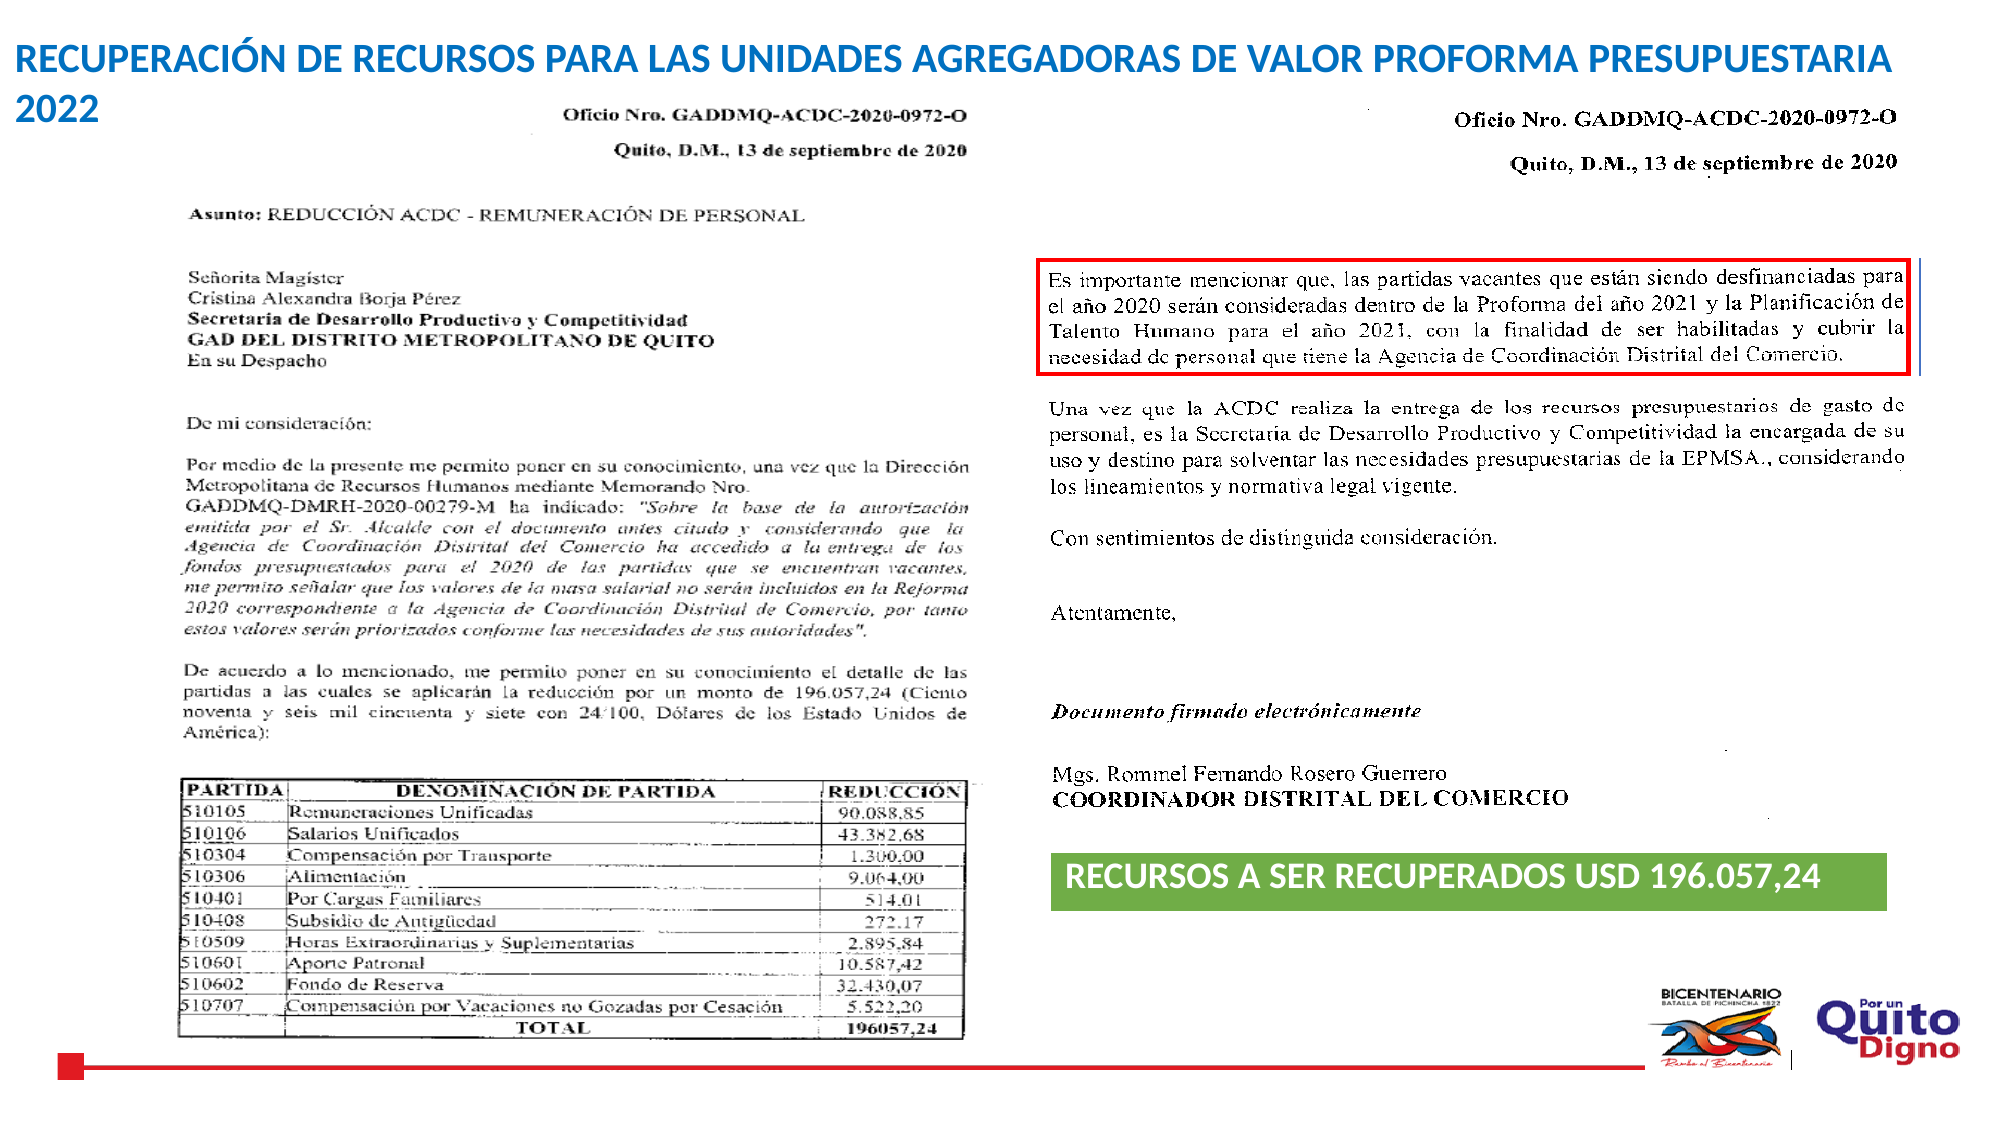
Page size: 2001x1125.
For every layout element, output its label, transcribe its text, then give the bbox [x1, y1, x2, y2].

picture [1018, 81, 1919, 826]
picture [57, 91, 1980, 1125]
text_box RECUPERACIÓN DE RECURSOS PARA LAS UNIDADES AGREGADORAS DE VALOR PROFORMA PRESUPUESTARIA 2022 [0, 23, 2000, 138]
table_header RECURSOS A SER RECUPERADOS USD 196.057,24 [1051, 853, 1887, 911]
